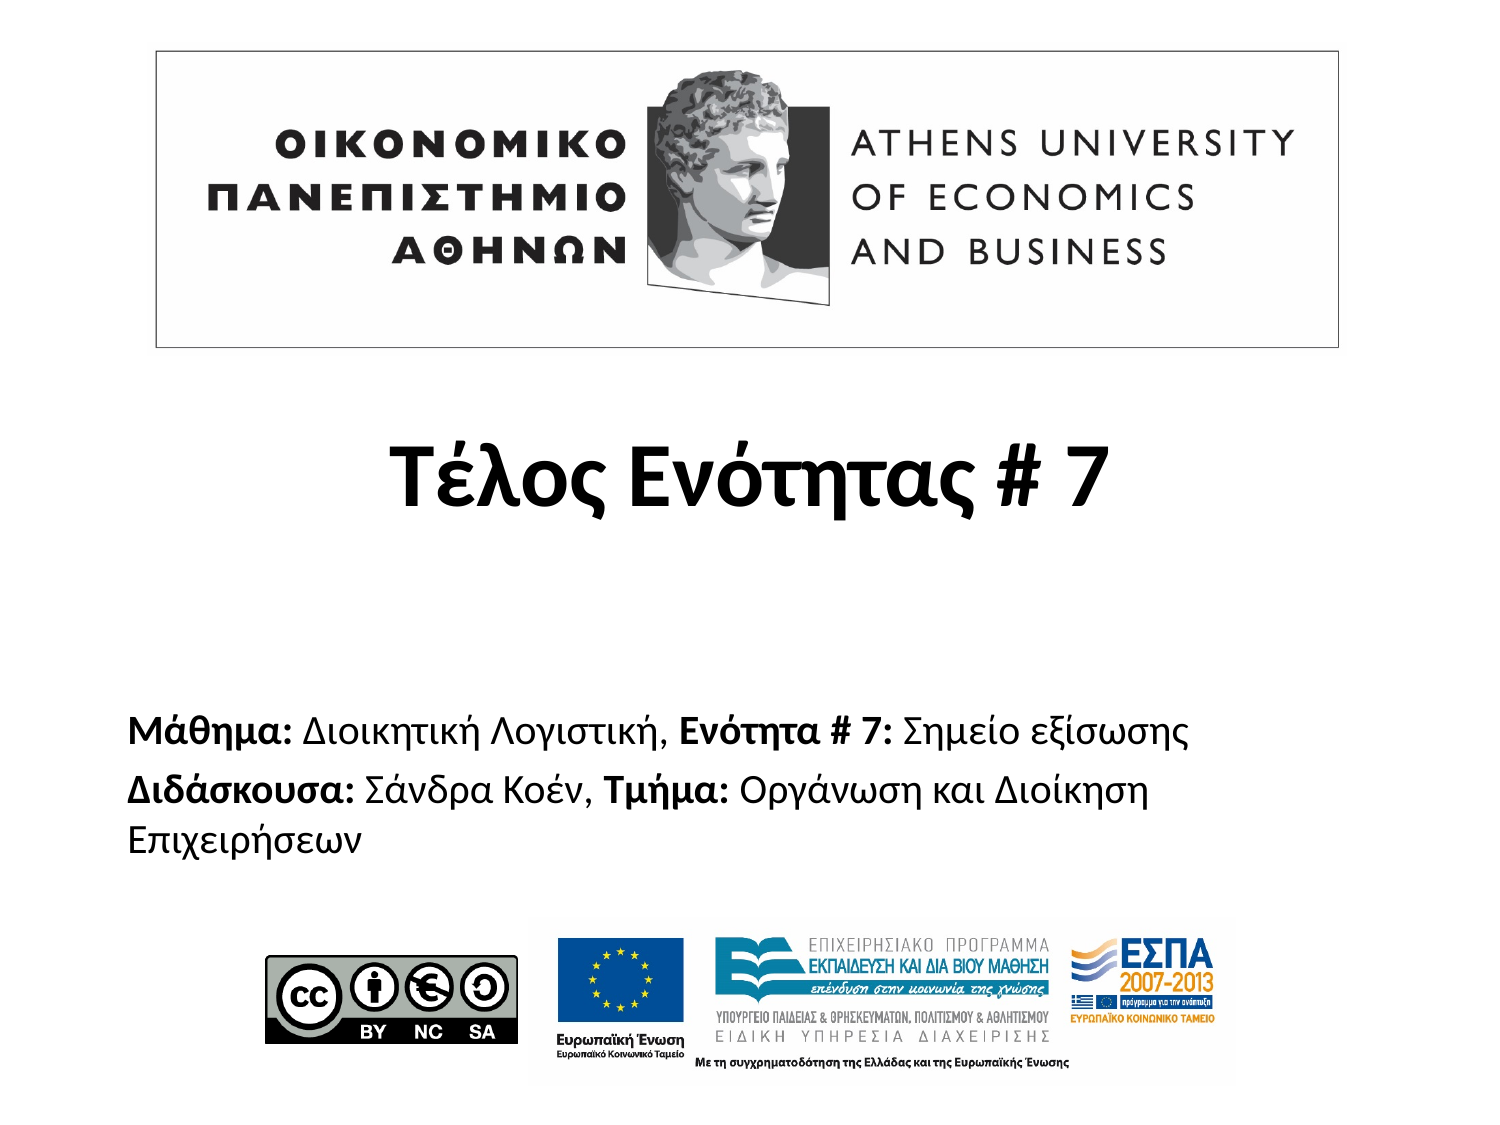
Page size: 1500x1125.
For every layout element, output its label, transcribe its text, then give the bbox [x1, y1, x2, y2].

picture [265, 955, 518, 1044]
picture [528, 916, 1237, 1086]
picture [147, 42, 1347, 349]
title Τέλος Ενότητας # 7 [112, 349, 1388, 591]
subtitle Μάθημα: Διοικητική Λογιστική, Ενότητα # 7: Σημείο εξίσωσης Διδάσκουσα: Σάνδρα Κοέν, Τμήμα: Οργάνωση και Διοίκηση Επιχειρήσεων [112, 637, 1388, 925]
